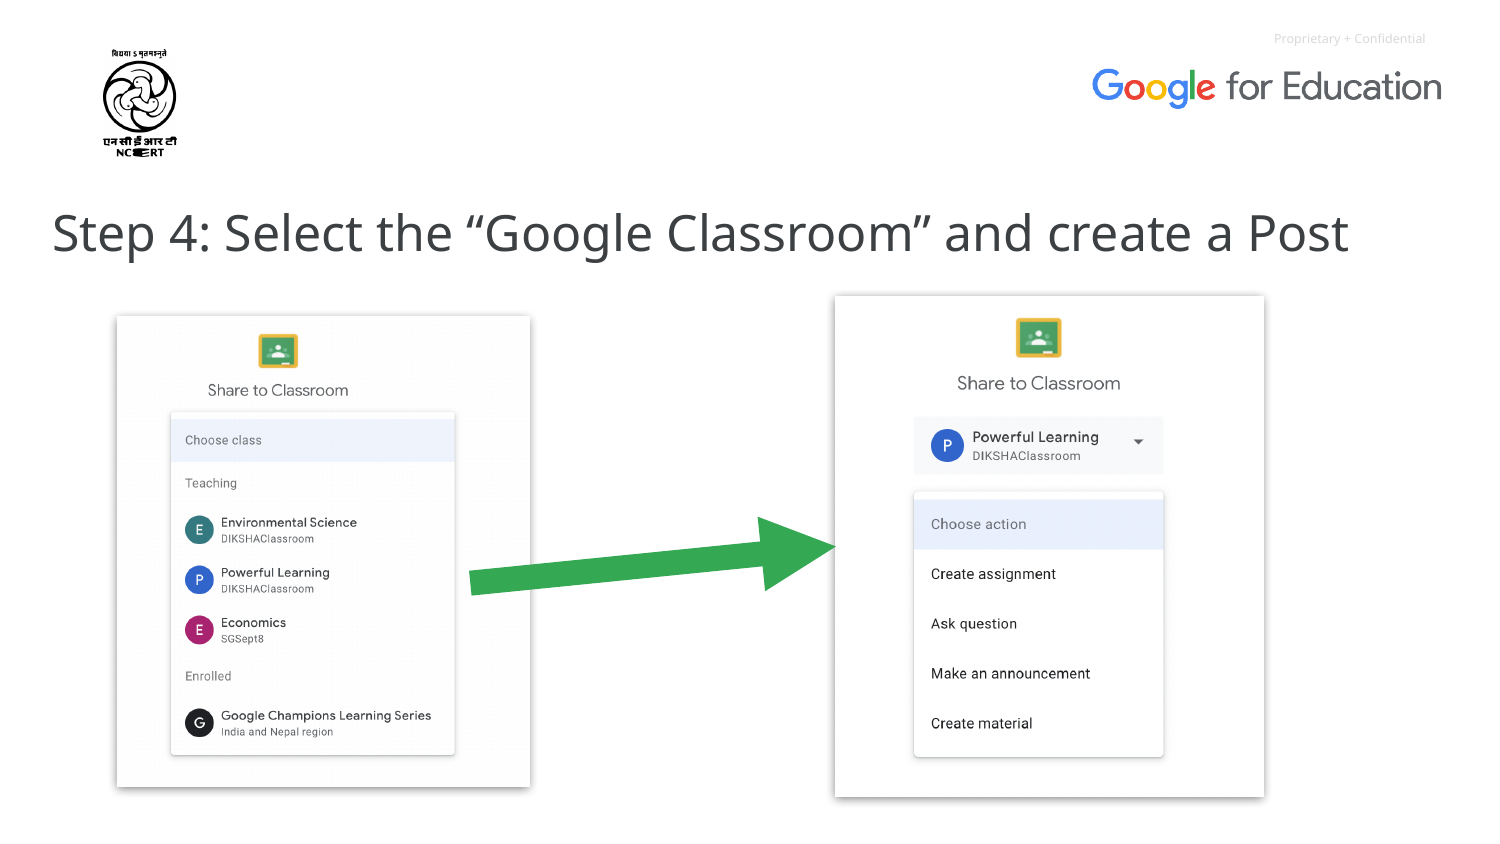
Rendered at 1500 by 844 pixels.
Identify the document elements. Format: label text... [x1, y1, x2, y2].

picture [1062, 37, 1471, 131]
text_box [470, 546, 837, 584]
picture [103, 49, 177, 154]
picture [117, 316, 530, 788]
title Step 4: Select the “Google Classroom” and create a Post [37, 154, 1409, 308]
picture [835, 296, 1264, 797]
